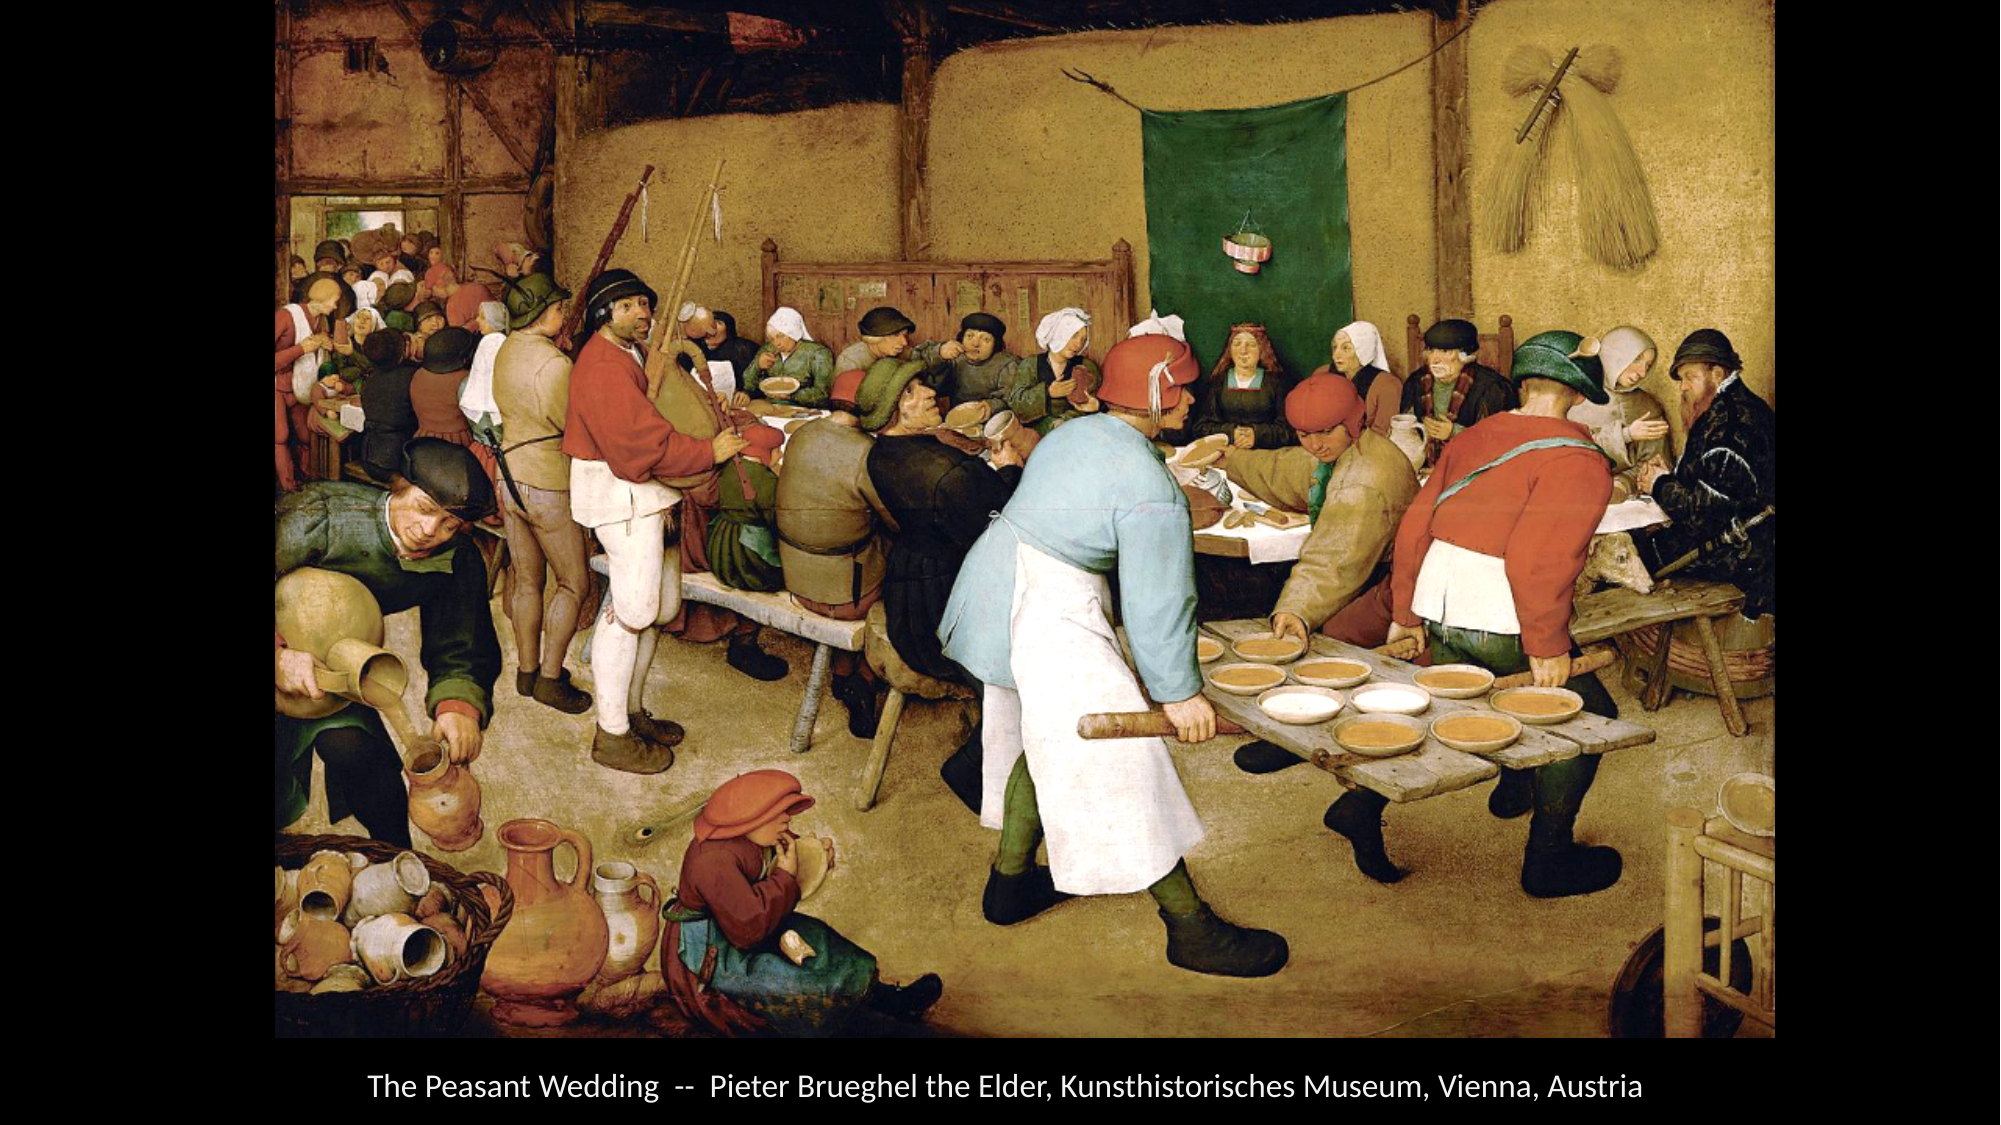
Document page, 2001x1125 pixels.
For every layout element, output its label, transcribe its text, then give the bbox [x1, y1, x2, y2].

text_box The Peasant Wedding -- Pieter Brueghel the Elder, Kunsthistorisches Museum, Vienna, Austria [287, 1056, 1725, 1112]
picture [274, 0, 1776, 1038]
